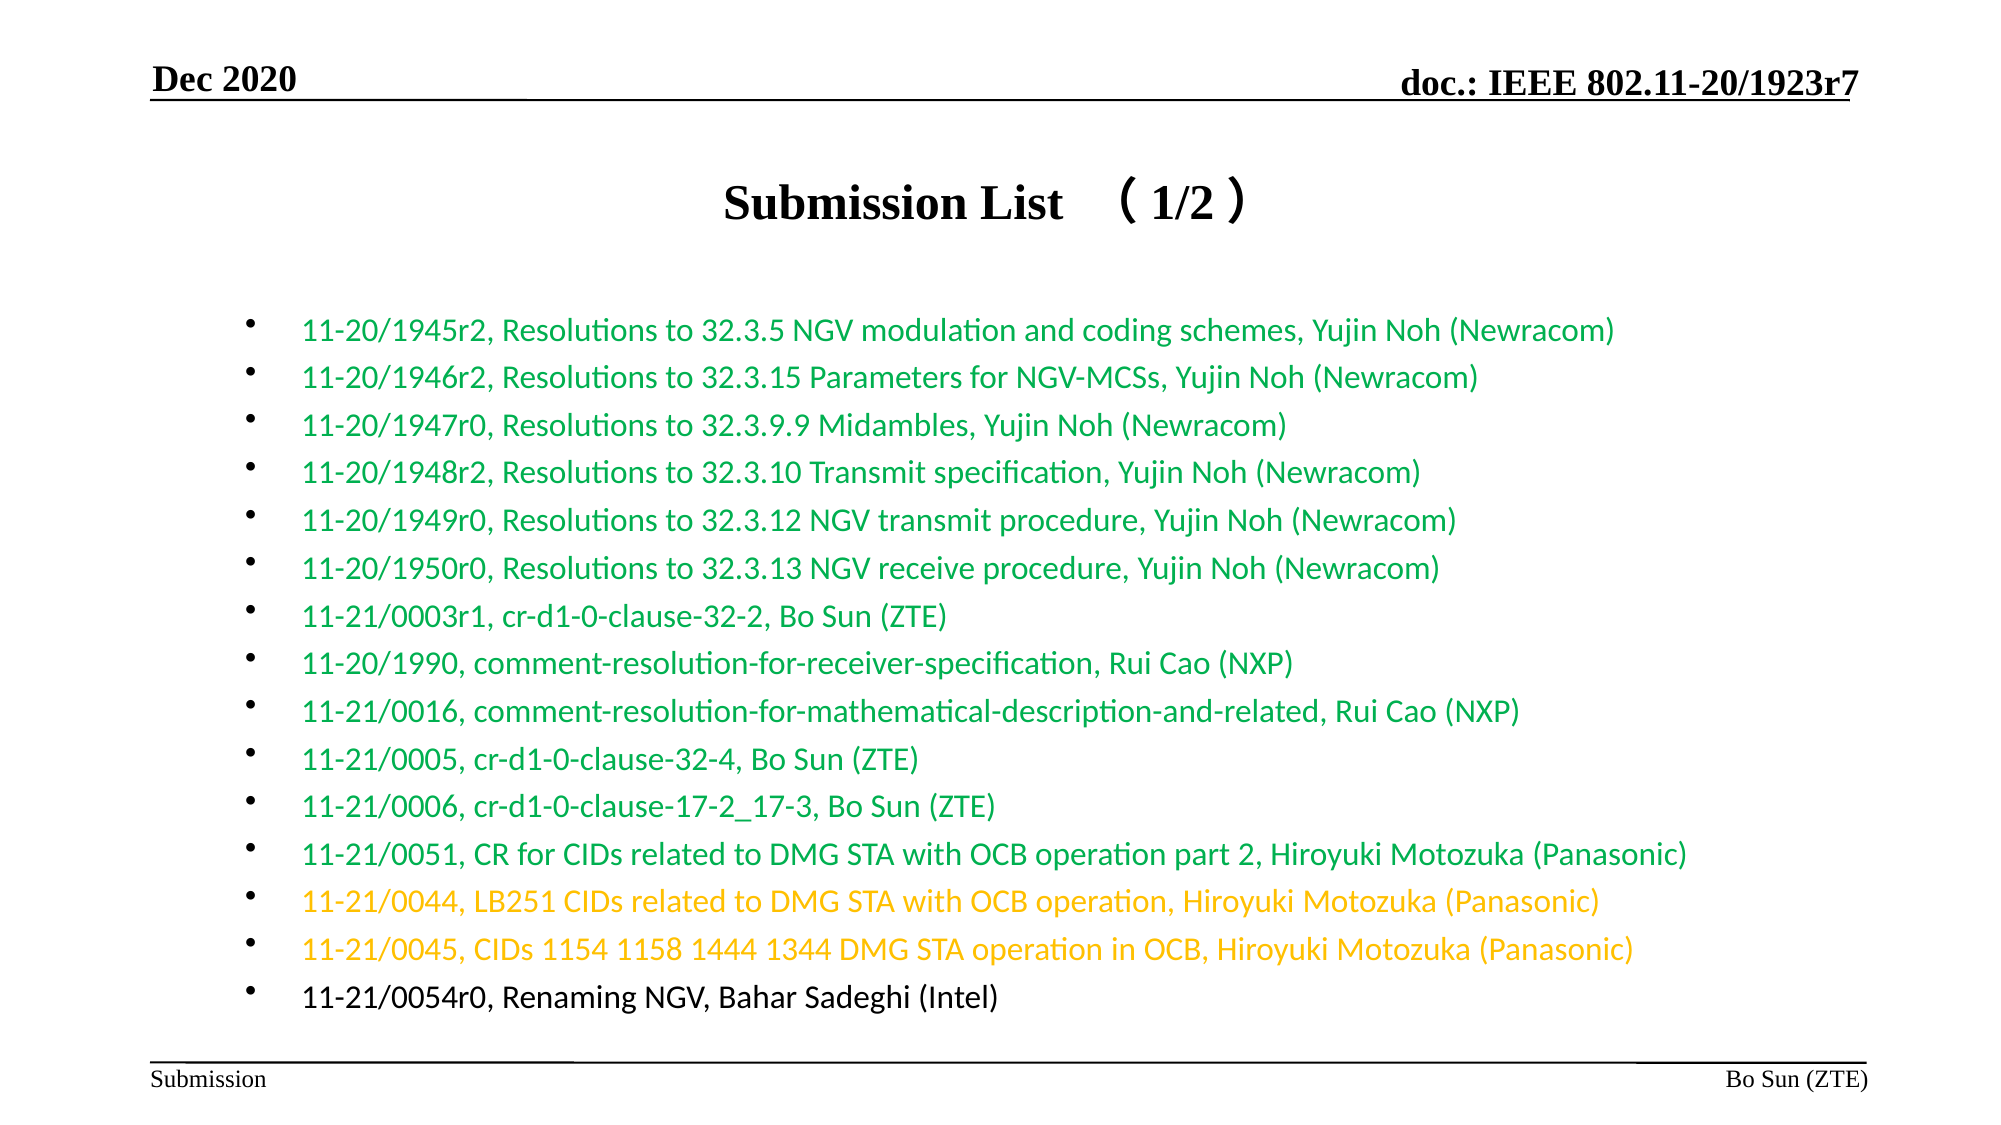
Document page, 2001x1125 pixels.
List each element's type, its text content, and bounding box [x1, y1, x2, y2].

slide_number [152, 54, 563, 100]
list 11-20/1945r2, Resolutions to 32.3.5 NGV modulation and coding schemes, Yujin Noh (Newracom) 11-20/1946r2, Resolutions to 32.3.15 Parameters for NGV-MCSs, Yujin Noh (Newracom) 11-20/1947r0, Resolutions to 32.3.9.9 Midambles, Yujin Noh (Newracom) 11-20/1948r2, Resolutions to 32.3.10 Transmit specification, Yujin Noh (Newracom) 11-20/1949r0, Resolutions to 32.3.12 NGV transmit procedure, Yujin Noh (Newracom) 11-20/1950r0, Resolutions to 32.3.13 NGV receive procedure, Yujin Noh (Newracom) 11-21/0003r1, cr-d1-0-clause-32-2, Bo Sun (ZTE) 11-20/1990, comment-resolution-for-receiver-specification, Rui Cao (NXP) 11-21/0016, comment-resolution-for-mathematical-description-and-related, Rui Cao (NXP) 11-21/0005, cr-d1-0-clause-32-4, Bo Sun (ZTE) 11-21/0006, cr-d1-0-clause-17-2_17-3, Bo Sun (ZTE) 11-21/0051, CR for CIDs related to DMG STA with OCB operation part 2, Hiroyuki Motozuka (Panasonic) 11-21/0044, LB251 CIDs related to DMG STA with OCB operation, Hiroyuki Motozuka (Panasonic) 11-21/0045, CIDs 1154 1158 1444 1344 DMG STA operation in OCB, Hiroyuki Motozuka (Panasonic) 11-21/0054r0, Renaming NGV, Bahar Sadeghi (Intel) [154, 299, 1831, 1051]
footer Bo Sun (ZTE) [1171, 1061, 1869, 1093]
title Submission List （1/2） [149, 112, 1850, 288]
